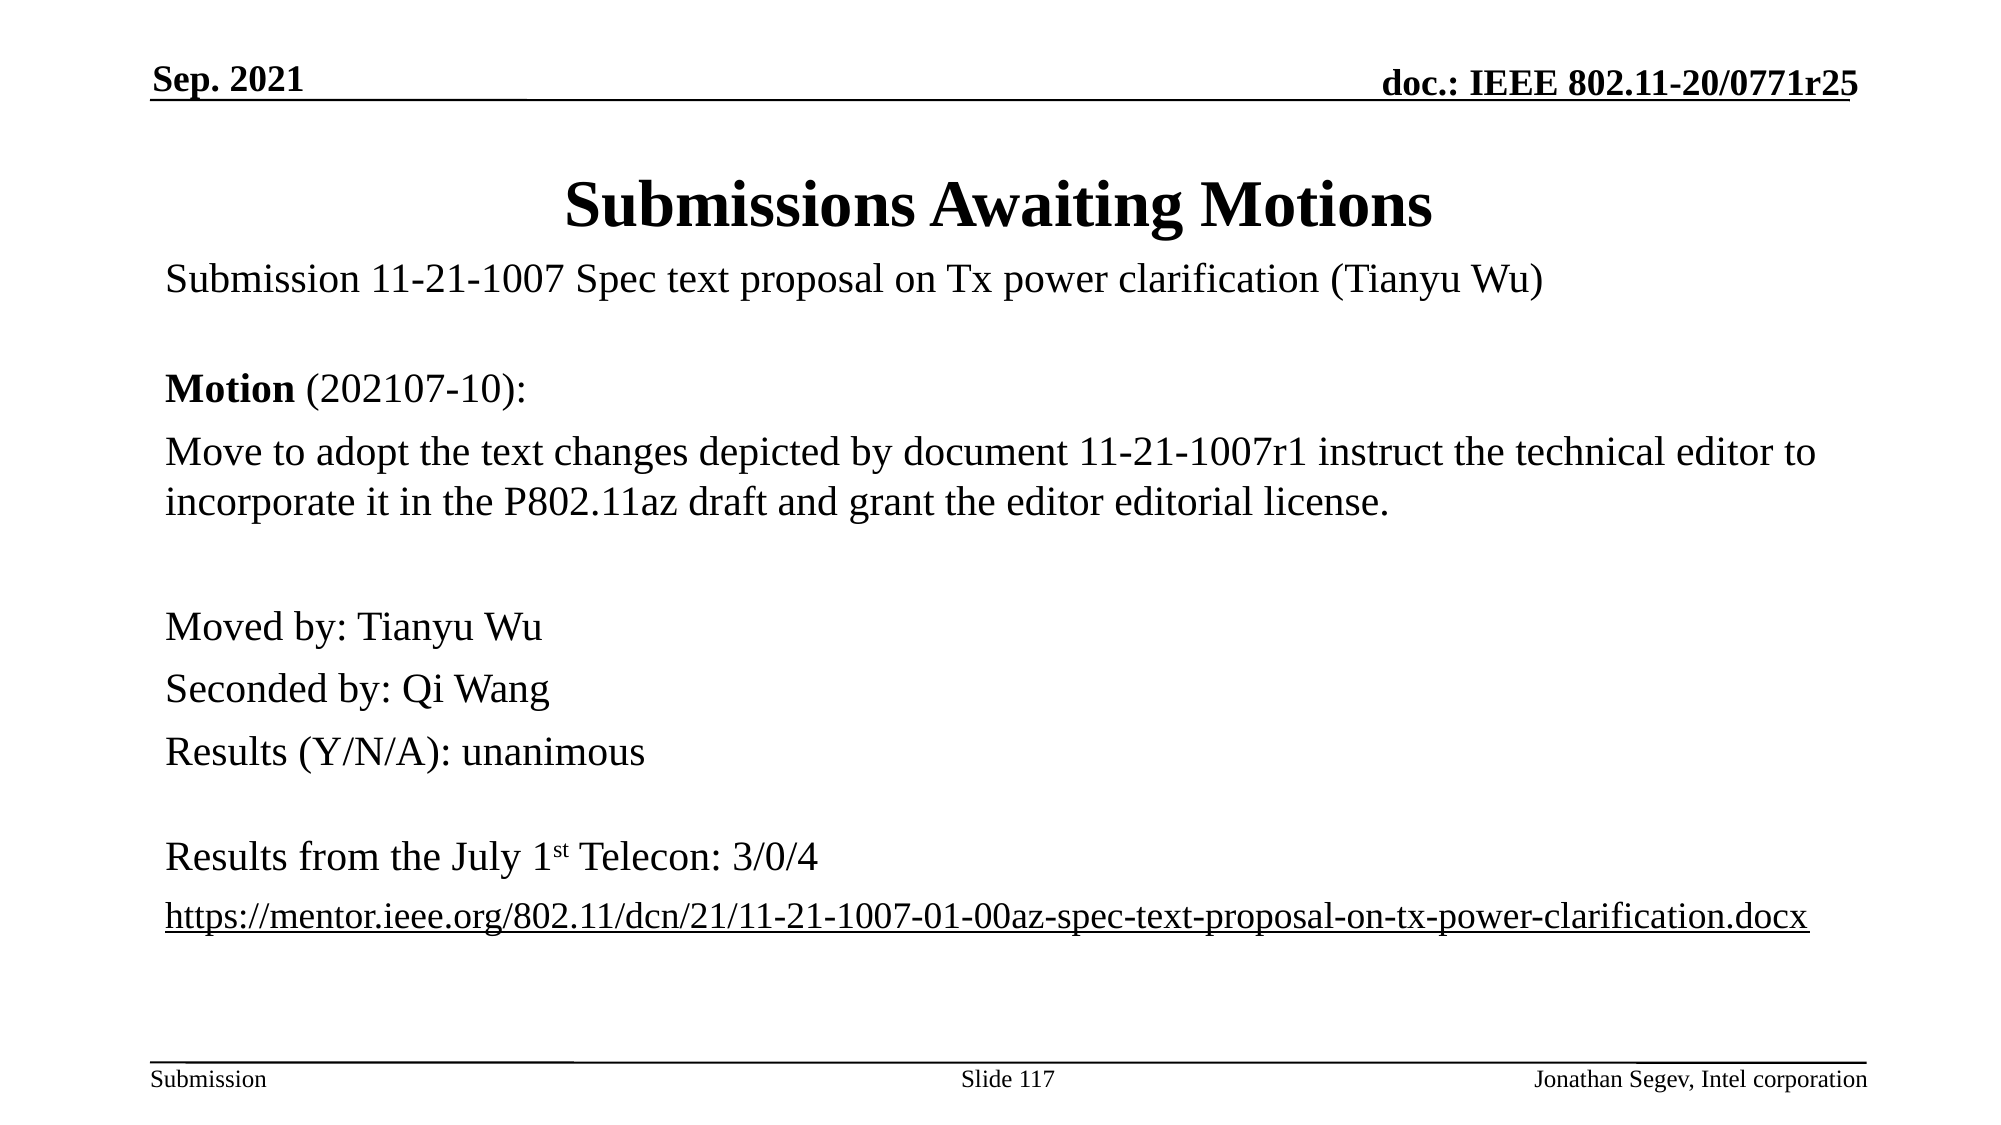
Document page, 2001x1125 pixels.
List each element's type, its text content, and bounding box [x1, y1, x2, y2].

list Submission 11-21-1007 Spec text proposal on Tx power clarification (Tianyu Wu) Motion (202107-10): Move to adopt the text changes depicted by document 11-21-1007r1 instruct the technical editor to incorporate it in the P802.11az draft and grant the editor editorial license. Moved by: Tianyu Wu Seconded by: Qi Wang Results (Y/N/A): unanimous Results from the July 1st Telecon: 3/0/4 https://mentor.ieee.org/802.11/dcn/21/11-21-1007-01-00az-spec-text-proposal-on-tx-power-clarification.docx [149, 243, 1850, 1000]
footer Jonathan Segev, Intel corporation [1171, 1061, 1869, 1093]
title Submissions Awaiting Motions [149, 112, 1850, 243]
slide_number Slide 117 [950, 1061, 1067, 1123]
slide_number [152, 54, 563, 100]
